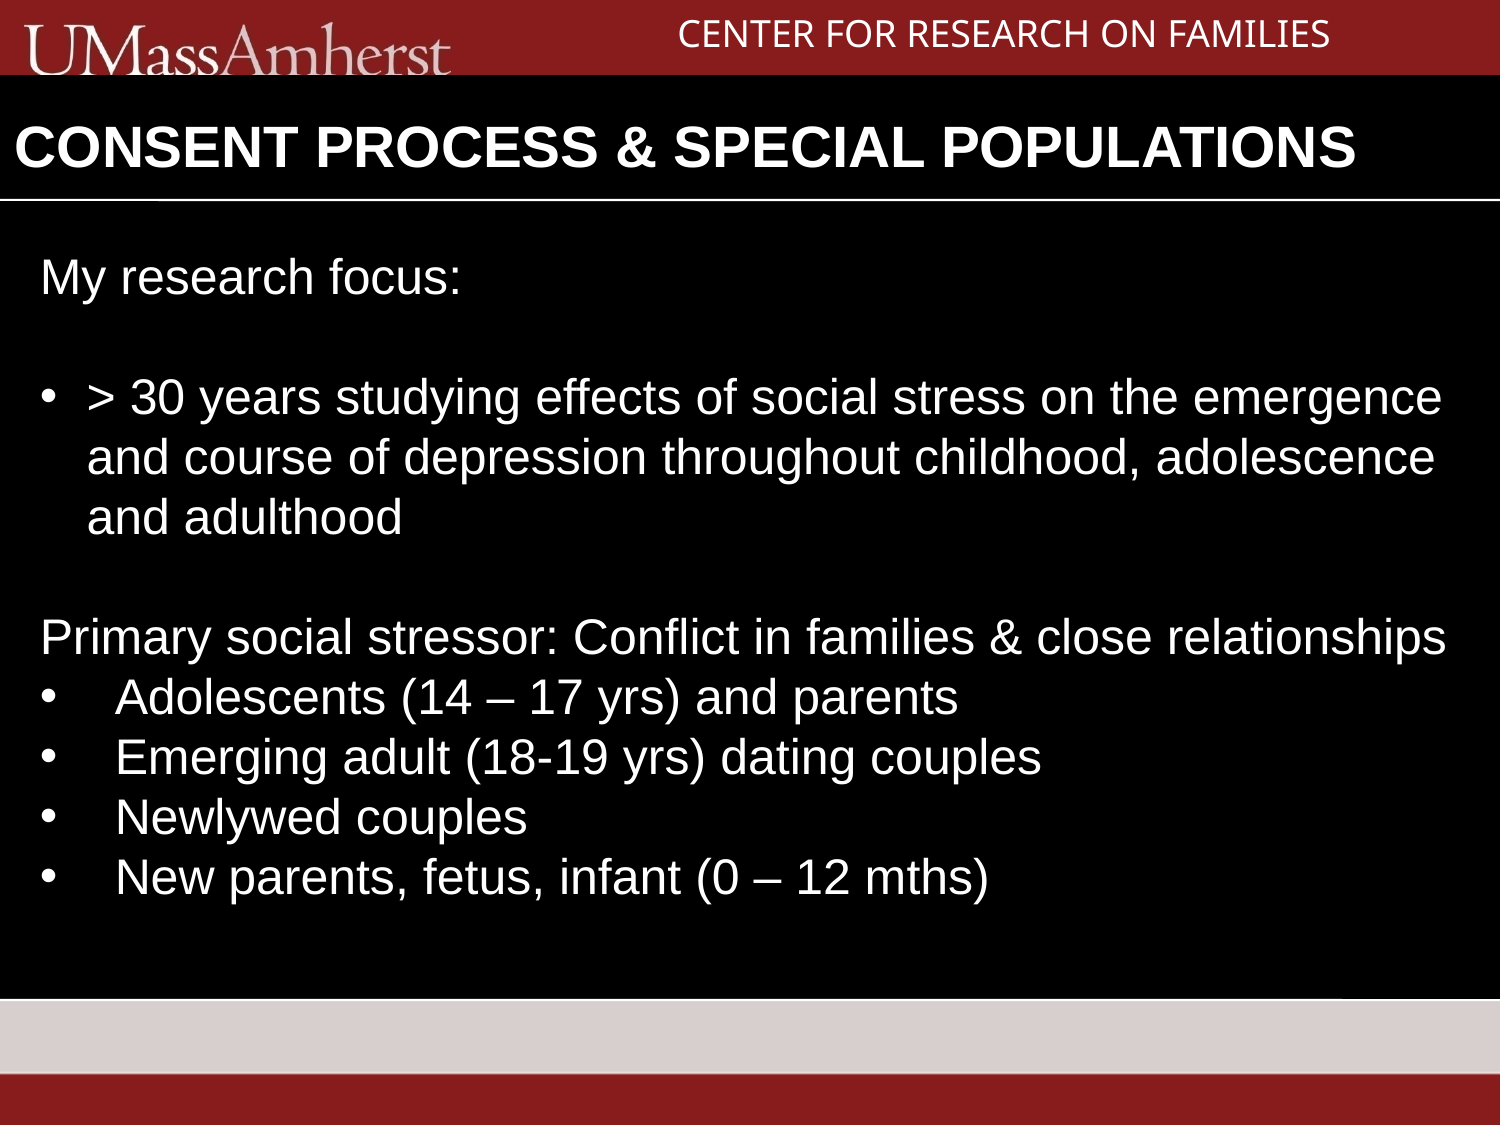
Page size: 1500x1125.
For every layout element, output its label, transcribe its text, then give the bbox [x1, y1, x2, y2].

title CONSENT PROCESS & SPECIAL POPULATIONS [0, 99, 1500, 188]
picture [0, 0, 1500, 75]
text_box My research focus: > 30 years studying effects of social stress on the emergence and course of depression throughout childhood, adolescence and adulthood Primary social stressor: Conflict in families & close relationships Adolescents (14 – 17 yrs) and parents Emerging adult (18-19 yrs) dating couples Newlywed couples New parents, fetus, infant (0 – 12 mths) [24, 237, 1500, 1125]
text_box CENTER FOR RESEARCH ON FAMILIES [662, 2, 1463, 63]
